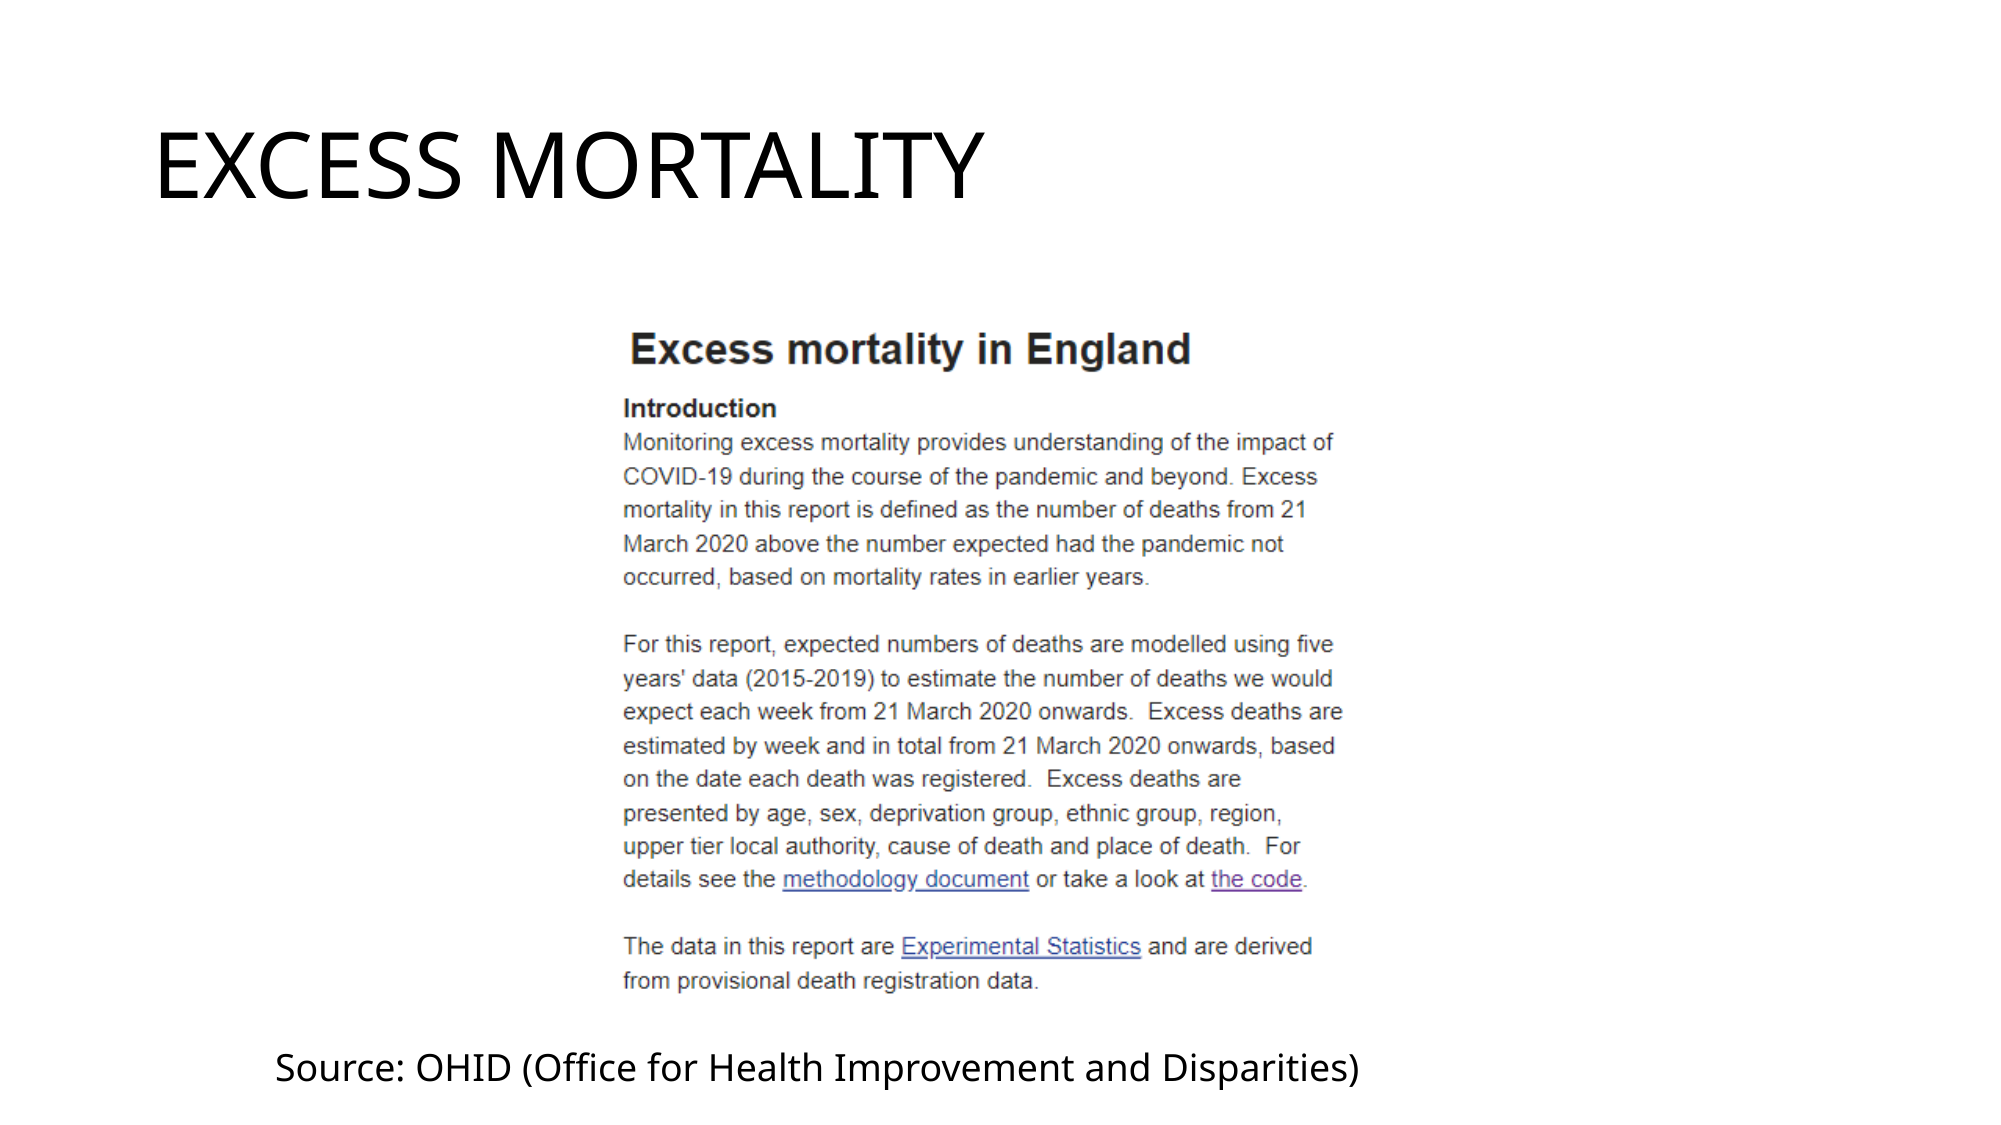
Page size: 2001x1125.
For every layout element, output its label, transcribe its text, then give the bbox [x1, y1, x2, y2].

text_box Source: OHID (Office for Health Improvement and Disparities) [260, 1036, 1376, 1097]
title EXCESS MORTALITY [137, 59, 1863, 278]
picture [615, 322, 1354, 1014]
